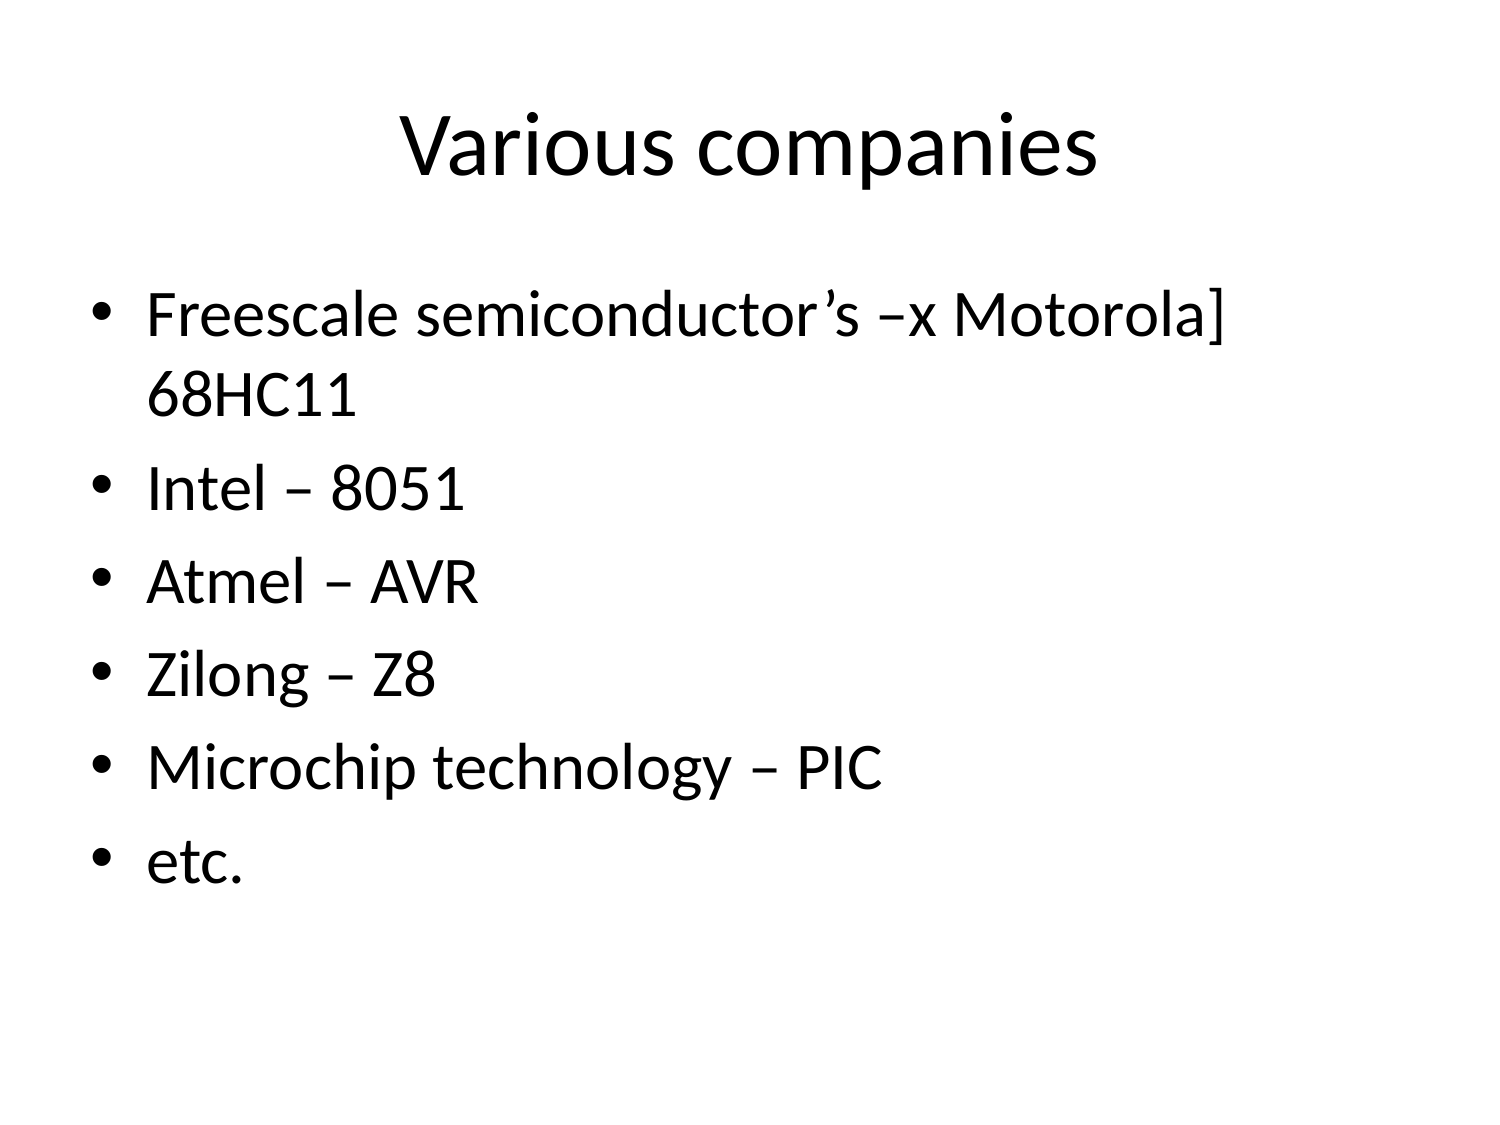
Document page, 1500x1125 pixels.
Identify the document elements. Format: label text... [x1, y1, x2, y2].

title Various companies [75, 45, 1425, 233]
list Freescale semiconductor’s –x Motorola] 68HC11 Intel – 8051 Atmel – AVR Zilong – Z8 Microchip technology – PIC etc. [75, 262, 1425, 1005]
